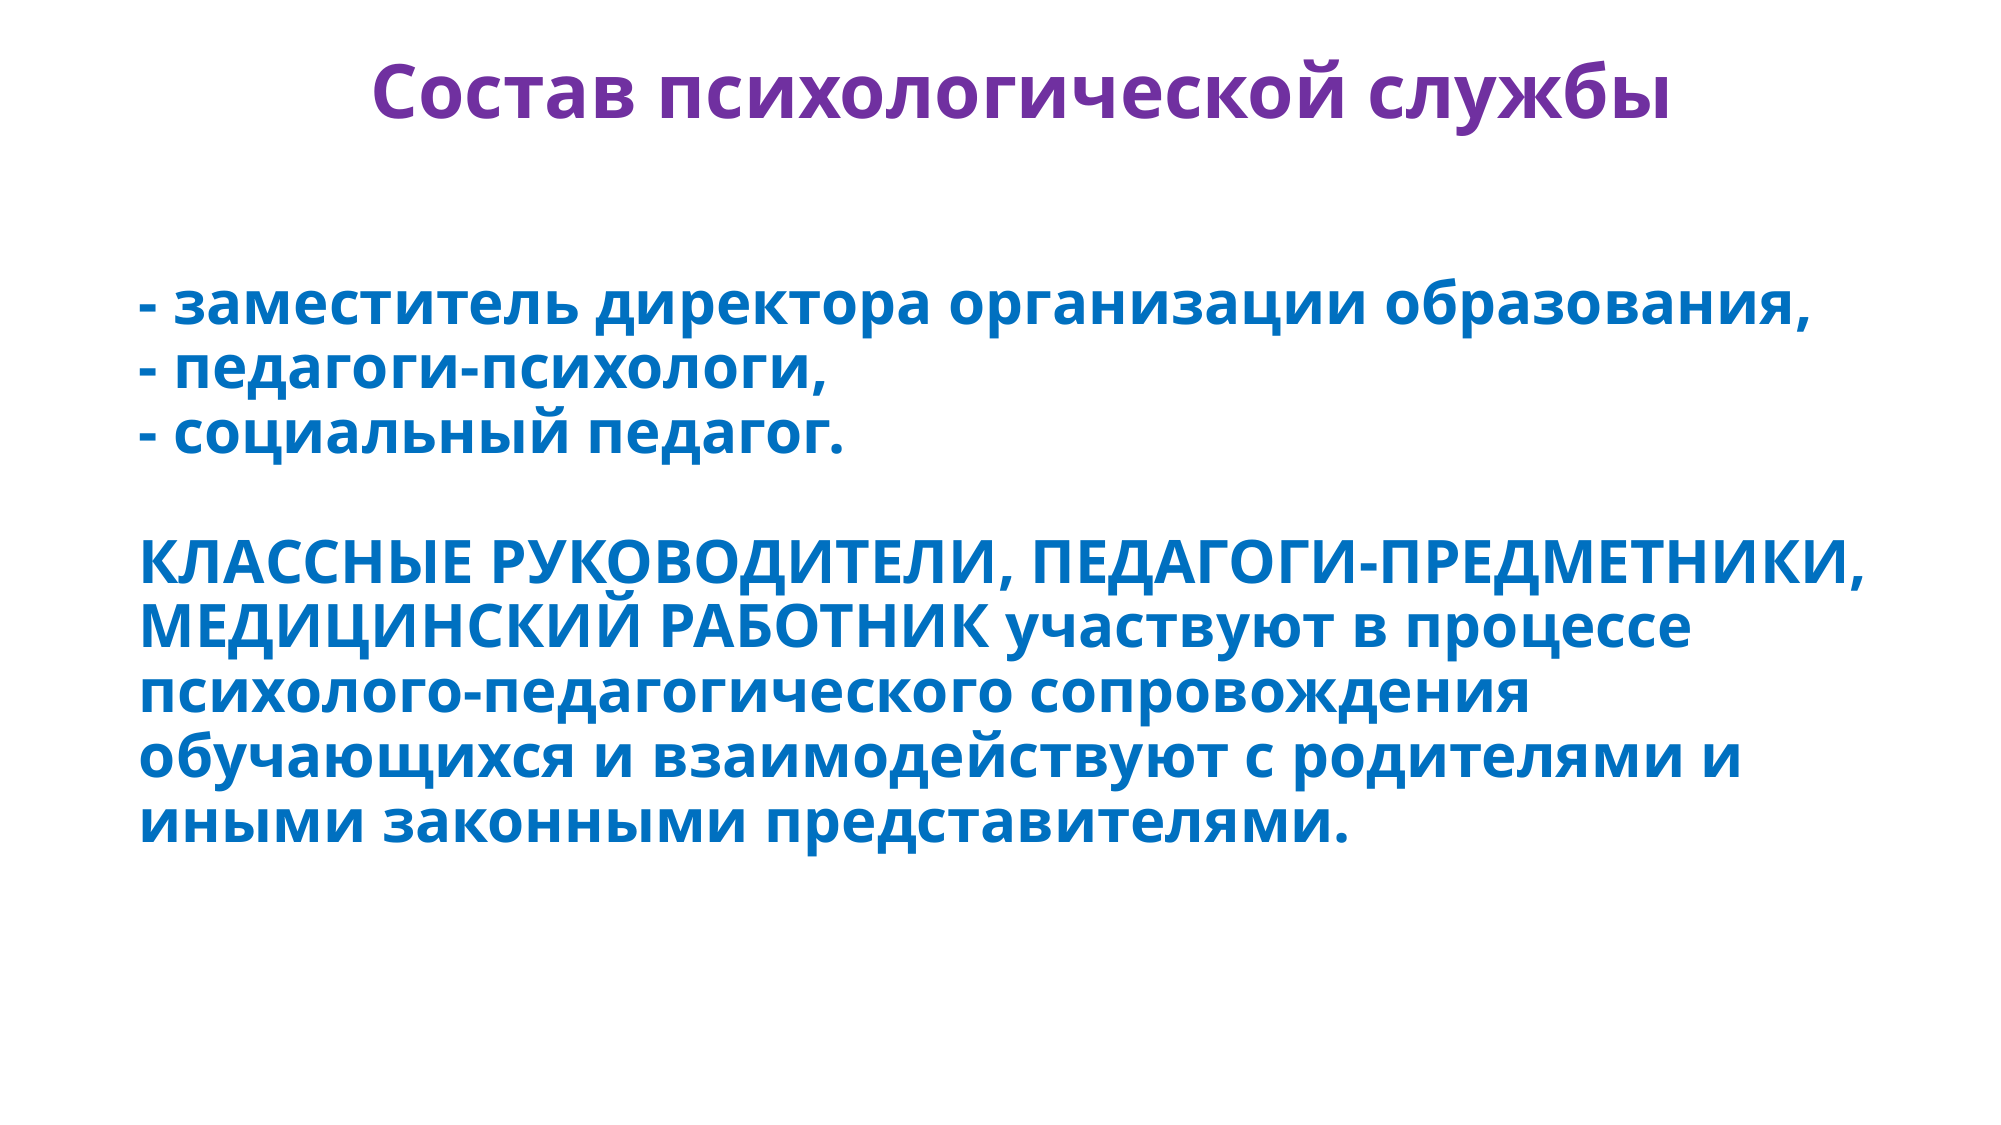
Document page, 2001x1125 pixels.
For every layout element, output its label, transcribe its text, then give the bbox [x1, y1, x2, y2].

text_box Состав психологической службы [44, 41, 2000, 134]
title - заместитель директора организации образования, - педагоги-психологи, - социальный педагог. КЛАССНЫЕ РУКОВОДИТЕЛИ, ПЕДАГОГИ-ПРЕДМЕТНИКИ, МЕДИЦИНСКИЙ РАБОТНИК участвуют в процессе психолого-педагогического сопровождения обучающихся и взаимодействуют с родителями и иными законными представителями. [123, 182, 1921, 863]
